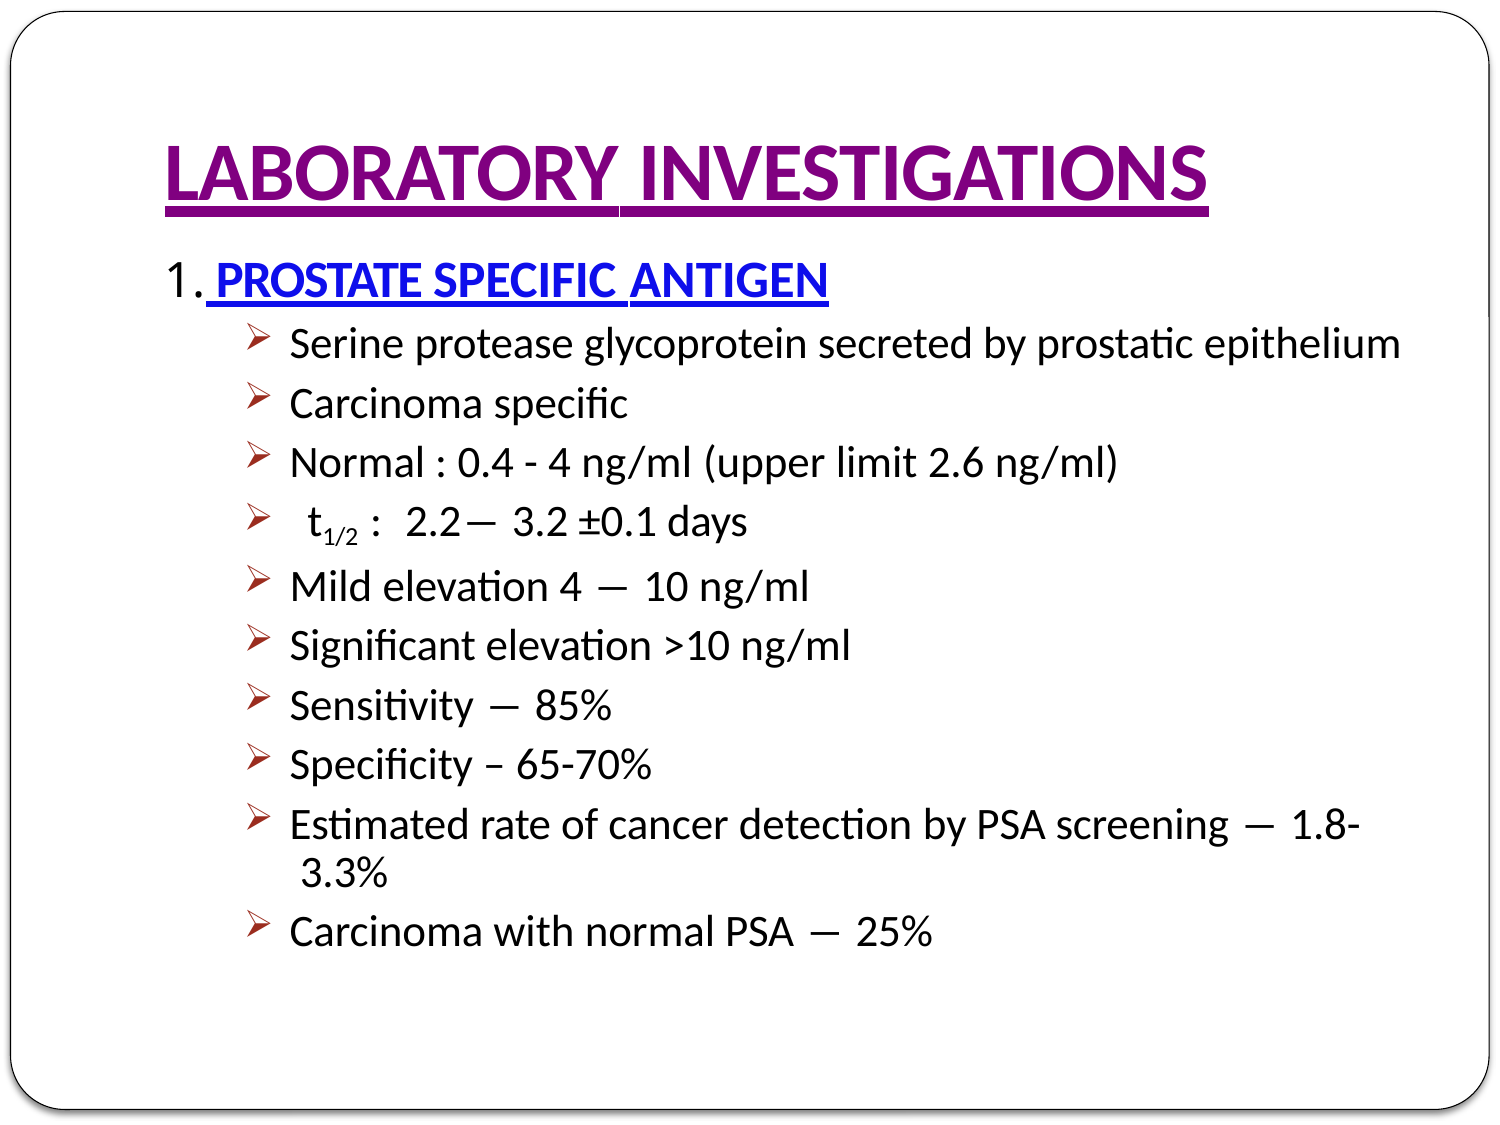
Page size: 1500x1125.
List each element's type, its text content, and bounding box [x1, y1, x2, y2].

title LABORATORY INVESTIGATIONS [150, 45, 1425, 233]
list 1. PROSTATE SPECIFIC ANTIGEN Serine protease glycoprotein secreted by prostatic epithelium Carcinoma specific Normal : 0.4 - 4 ng/ml (upper limit 2.6 ng/ml) t1/2 : 2.2― 3.2 ±0.1 days Mild elevation 4 ― 10 ng/ml Significant elevation >10 ng/ml Sensitivity ― 85% Specificity – 65-70% Estimated rate of cancer detection by PSA screening ― 1.8- 3.3% Carcinoma with normal PSA ― 25% [150, 237, 1425, 988]
